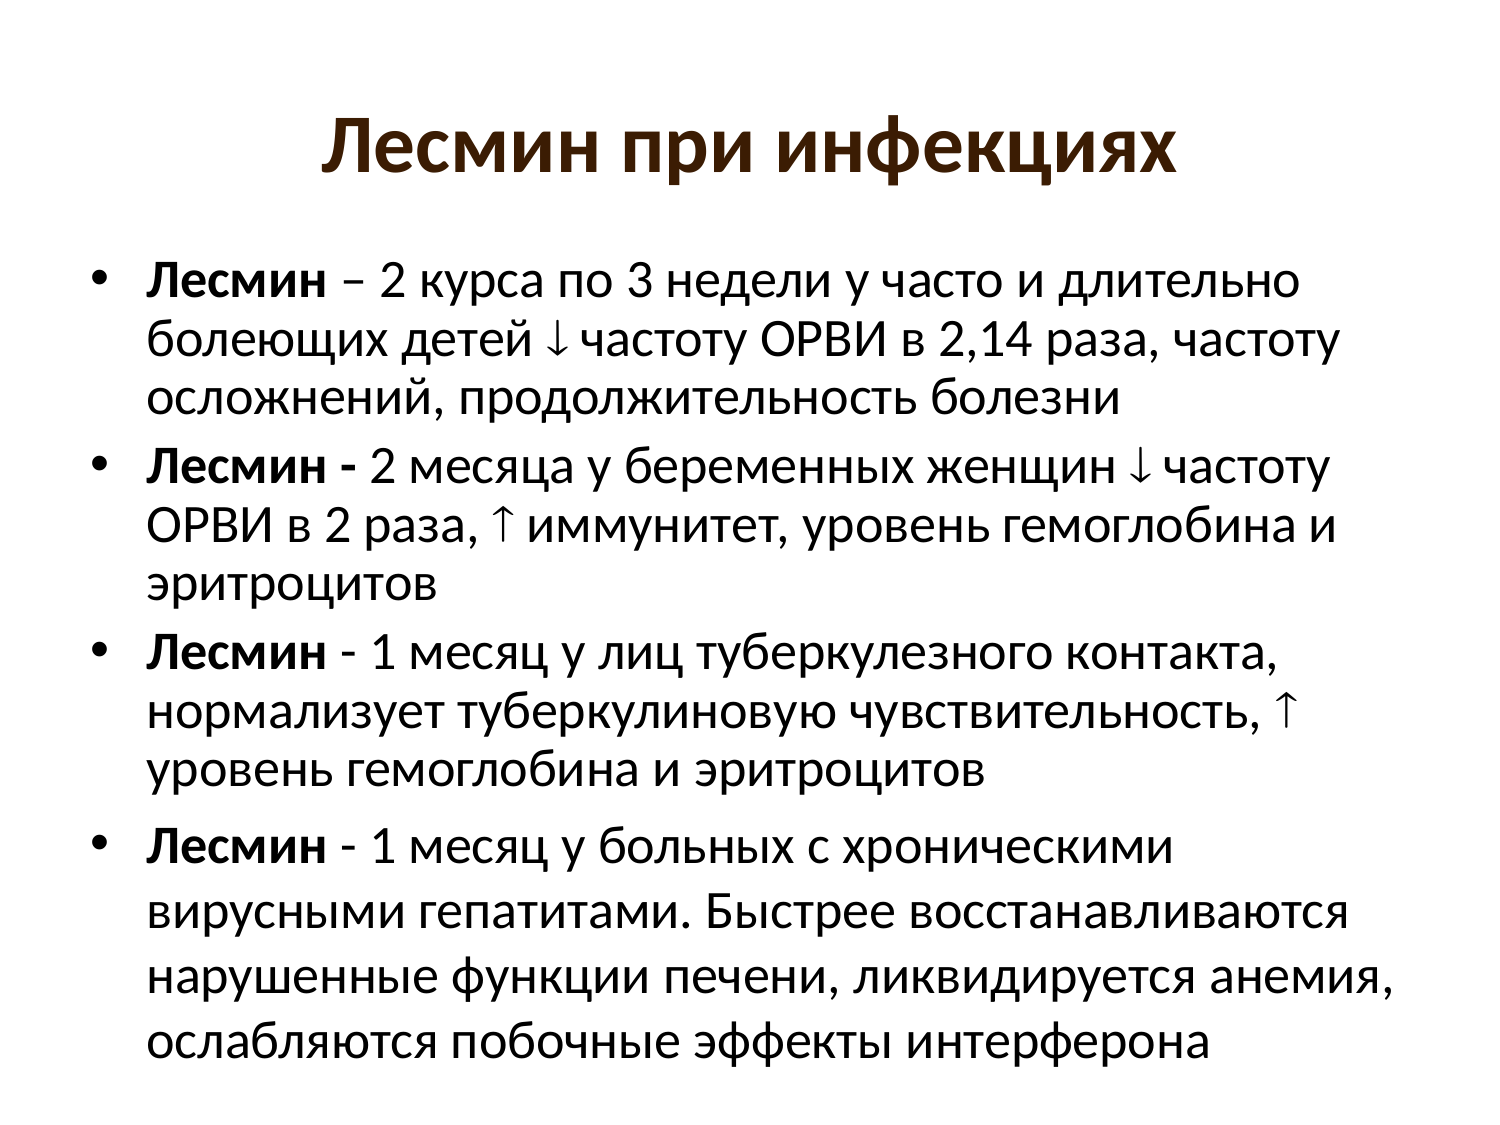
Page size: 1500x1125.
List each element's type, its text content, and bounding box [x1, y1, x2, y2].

list Лесмин – 2 курса по 3 недели у часто и длительно болеющих детей  частоту ОРВИ в 2,14 раза, частоту осложнений, продолжительность болезни Лесмин - 2 месяца у беременных женщин  частоту ОРВИ в 2 раза,  иммунитет, уровень гемоглобина и эритроцитов Лесмин - 1 месяц у лиц туберкулезного контакта, нормализует туберкулиновую чувствительность,  уровень гемоглобина и эритроцитов Лесмин - 1 месяц у больных с хроническими вирусными гепатитами. Быстрее восстанавливаются нарушенные функции печени, ликвидируется анемия, ослабляются побочные эффекты интерферона [74, 243, 1426, 1083]
title Лесмин при инфекциях [74, 44, 1426, 233]
